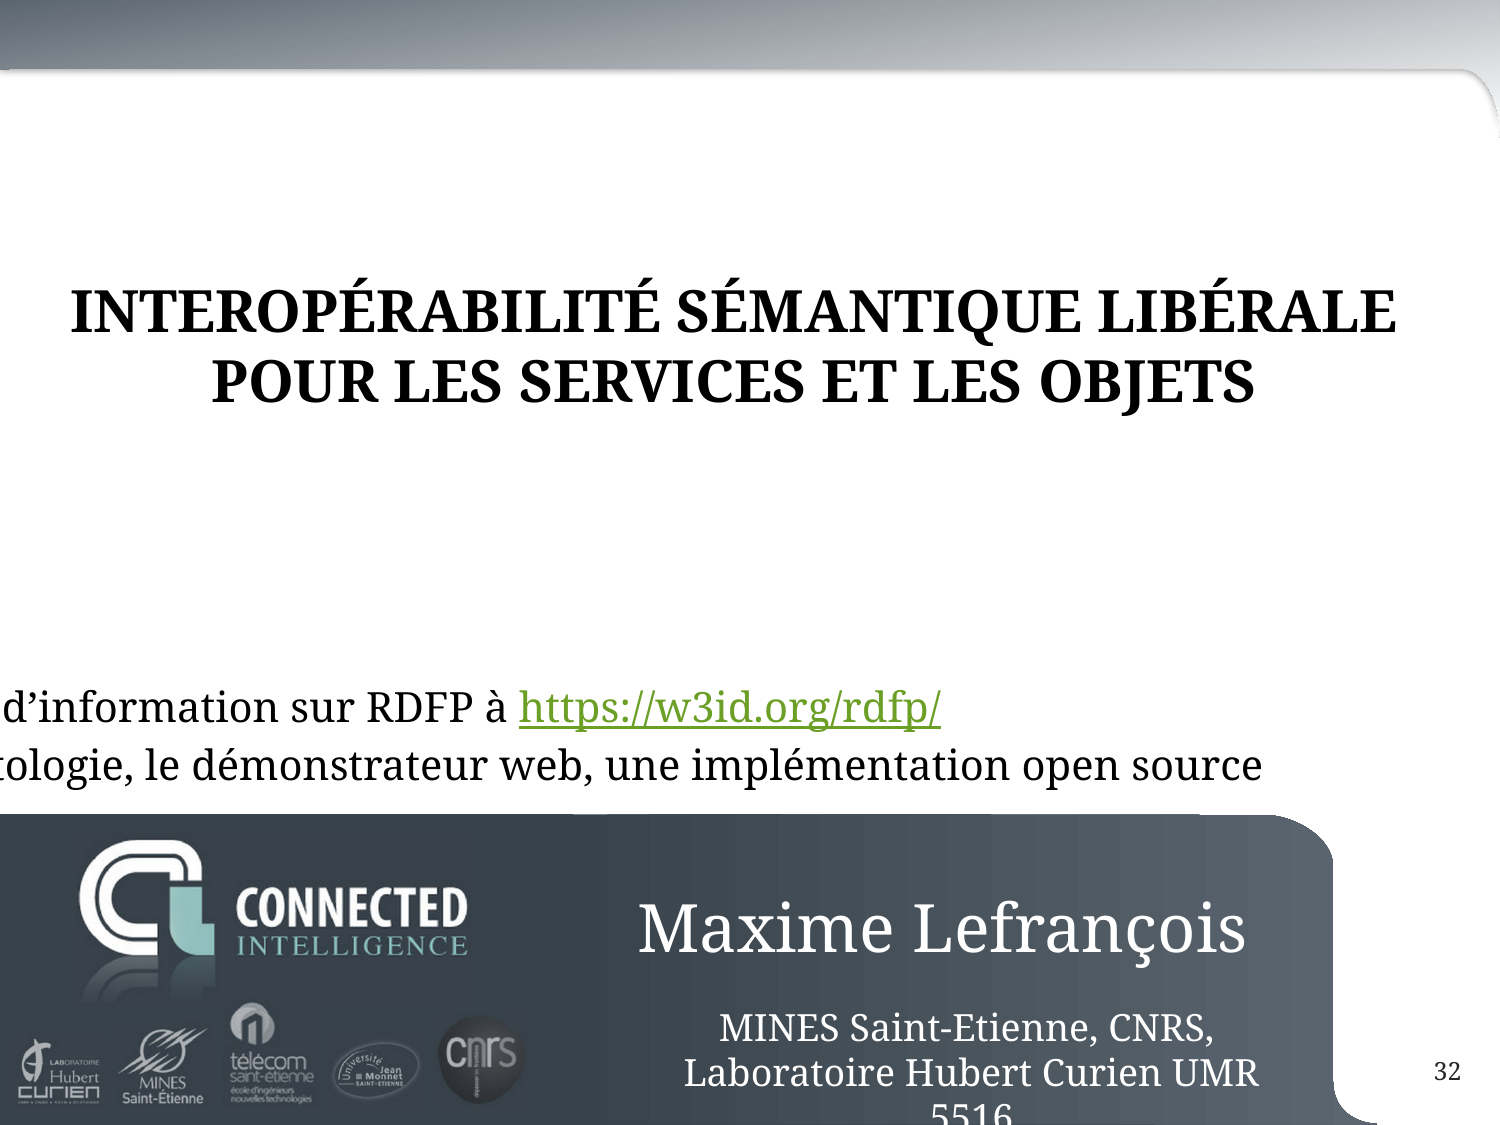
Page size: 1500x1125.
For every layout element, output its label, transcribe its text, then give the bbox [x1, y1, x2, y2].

text_box [0, 0, 1500, 139]
text_box Interopérabilité sémantique libérale pour les services et les objets [15, 266, 1453, 508]
picture [0, 828, 532, 1125]
text_box Plus d’information sur RDFP à https://w3id.org/rdfp/ L’ontologie, le démonstrateur web, une implémentation open source [0, 673, 1278, 796]
text_box MINES Saint-Etienne, CNRS, Laboratoire Hubert Curien UMR 5516 [651, 996, 1292, 1125]
text_box [0, 813, 1378, 1125]
slide_number 32 [1384, 1042, 1477, 1103]
text_box Maxime Lefrançois [622, 878, 1263, 974]
